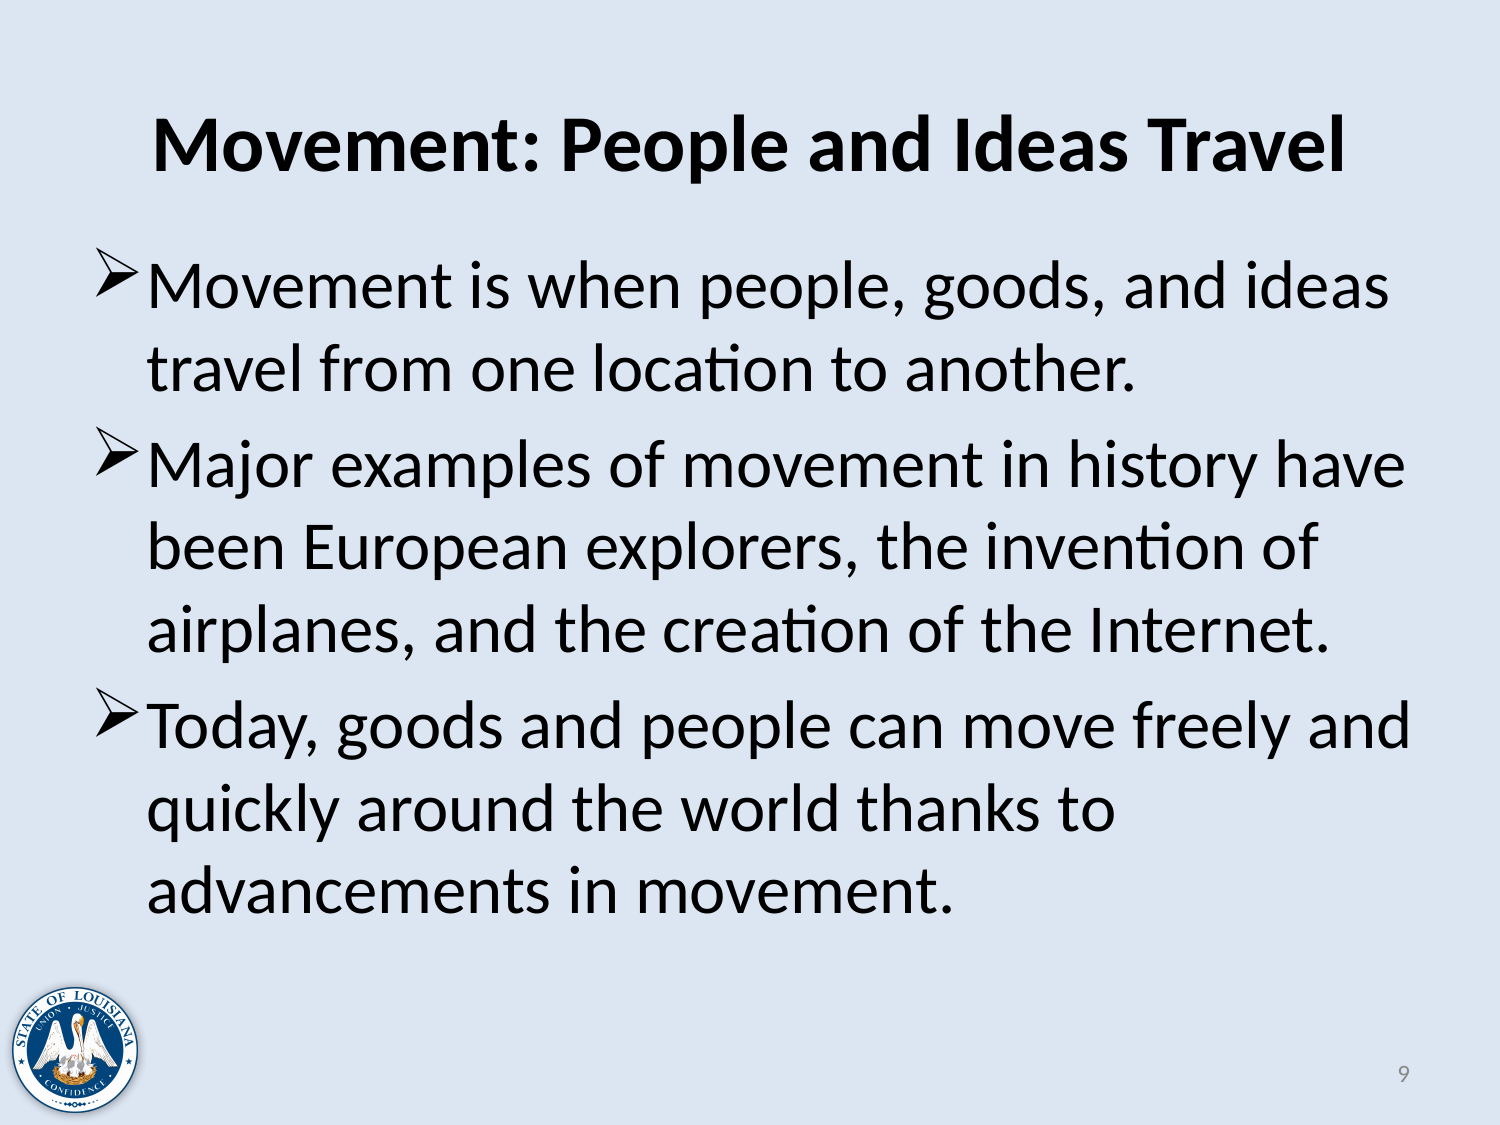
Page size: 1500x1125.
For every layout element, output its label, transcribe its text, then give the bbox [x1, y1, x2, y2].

picture [12, 987, 138, 1113]
title Movement: People and Ideas Travel [75, 45, 1425, 232]
list Movement is when people, goods, and ideas travel from one location to another. Major examples of movement in history have been European explorers, the invention of airplanes, and the creation of the Internet. Today, goods and people can move freely and quickly around the world thanks to advancements in movement. [75, 232, 1450, 1005]
slide_number 9 [1074, 1042, 1425, 1103]
